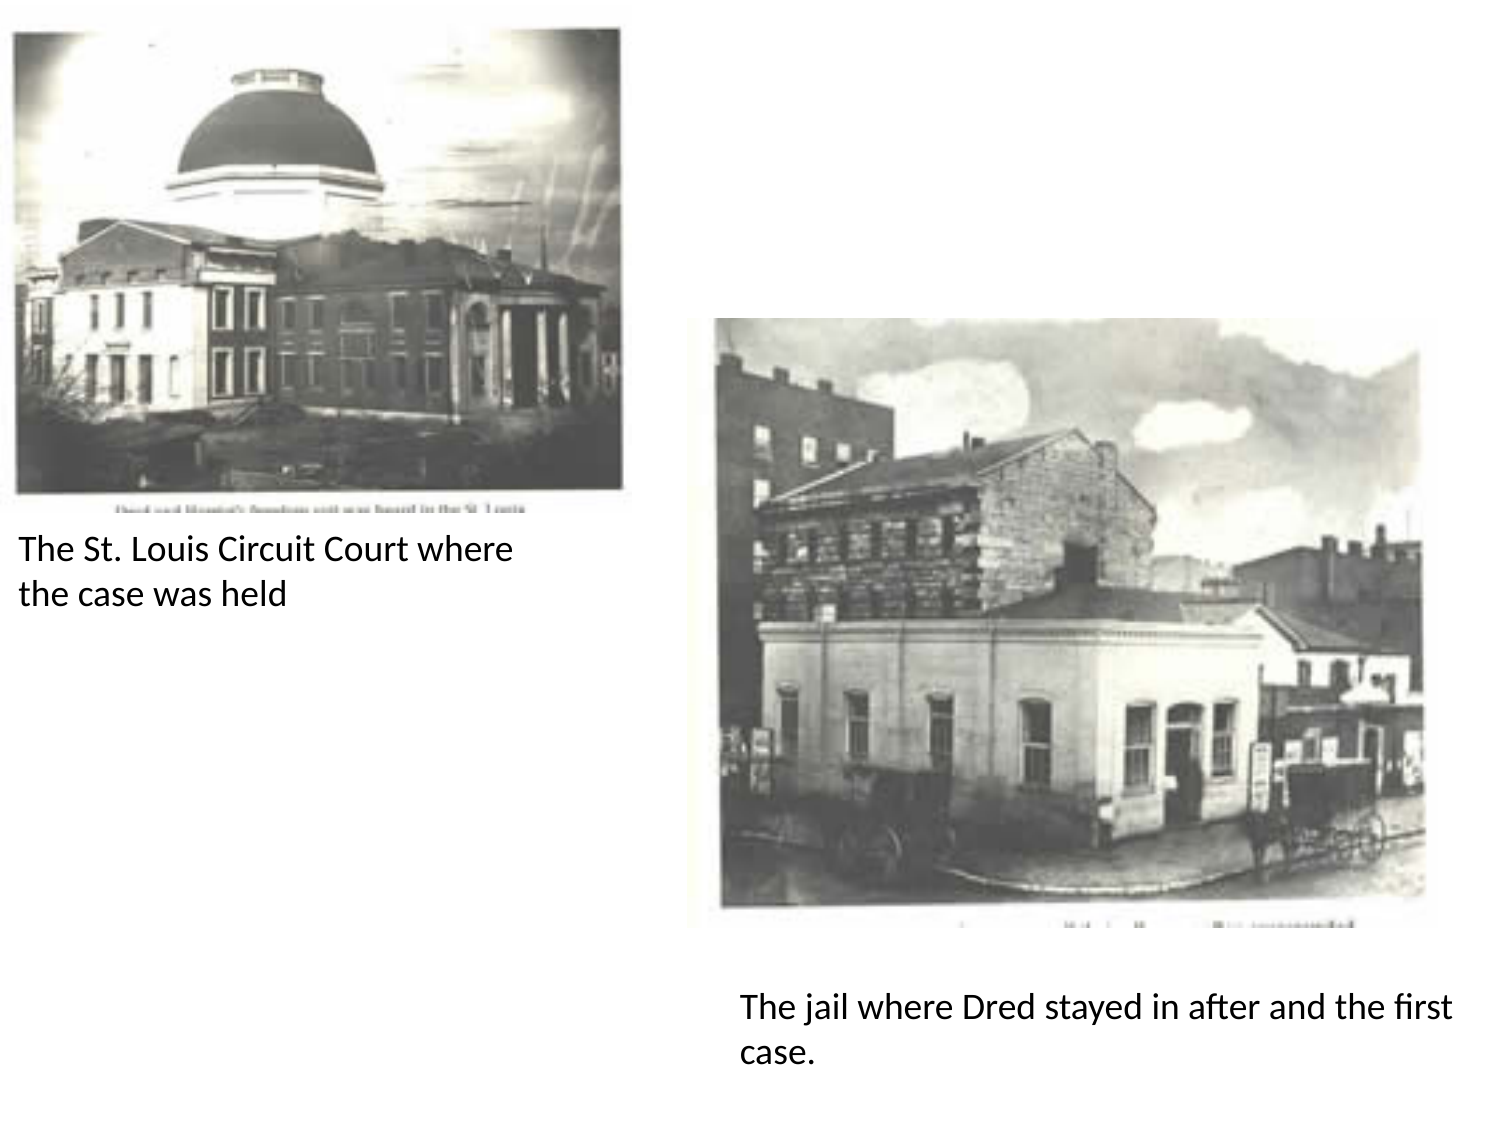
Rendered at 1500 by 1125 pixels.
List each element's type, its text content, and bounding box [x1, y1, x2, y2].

text_box The St. Louis Circuit Court where the case was held [3, 517, 682, 622]
picture [687, 318, 1438, 928]
text_box The jail where Dred stayed in after and the first case. [724, 974, 1475, 1080]
picture [0, 5, 632, 513]
